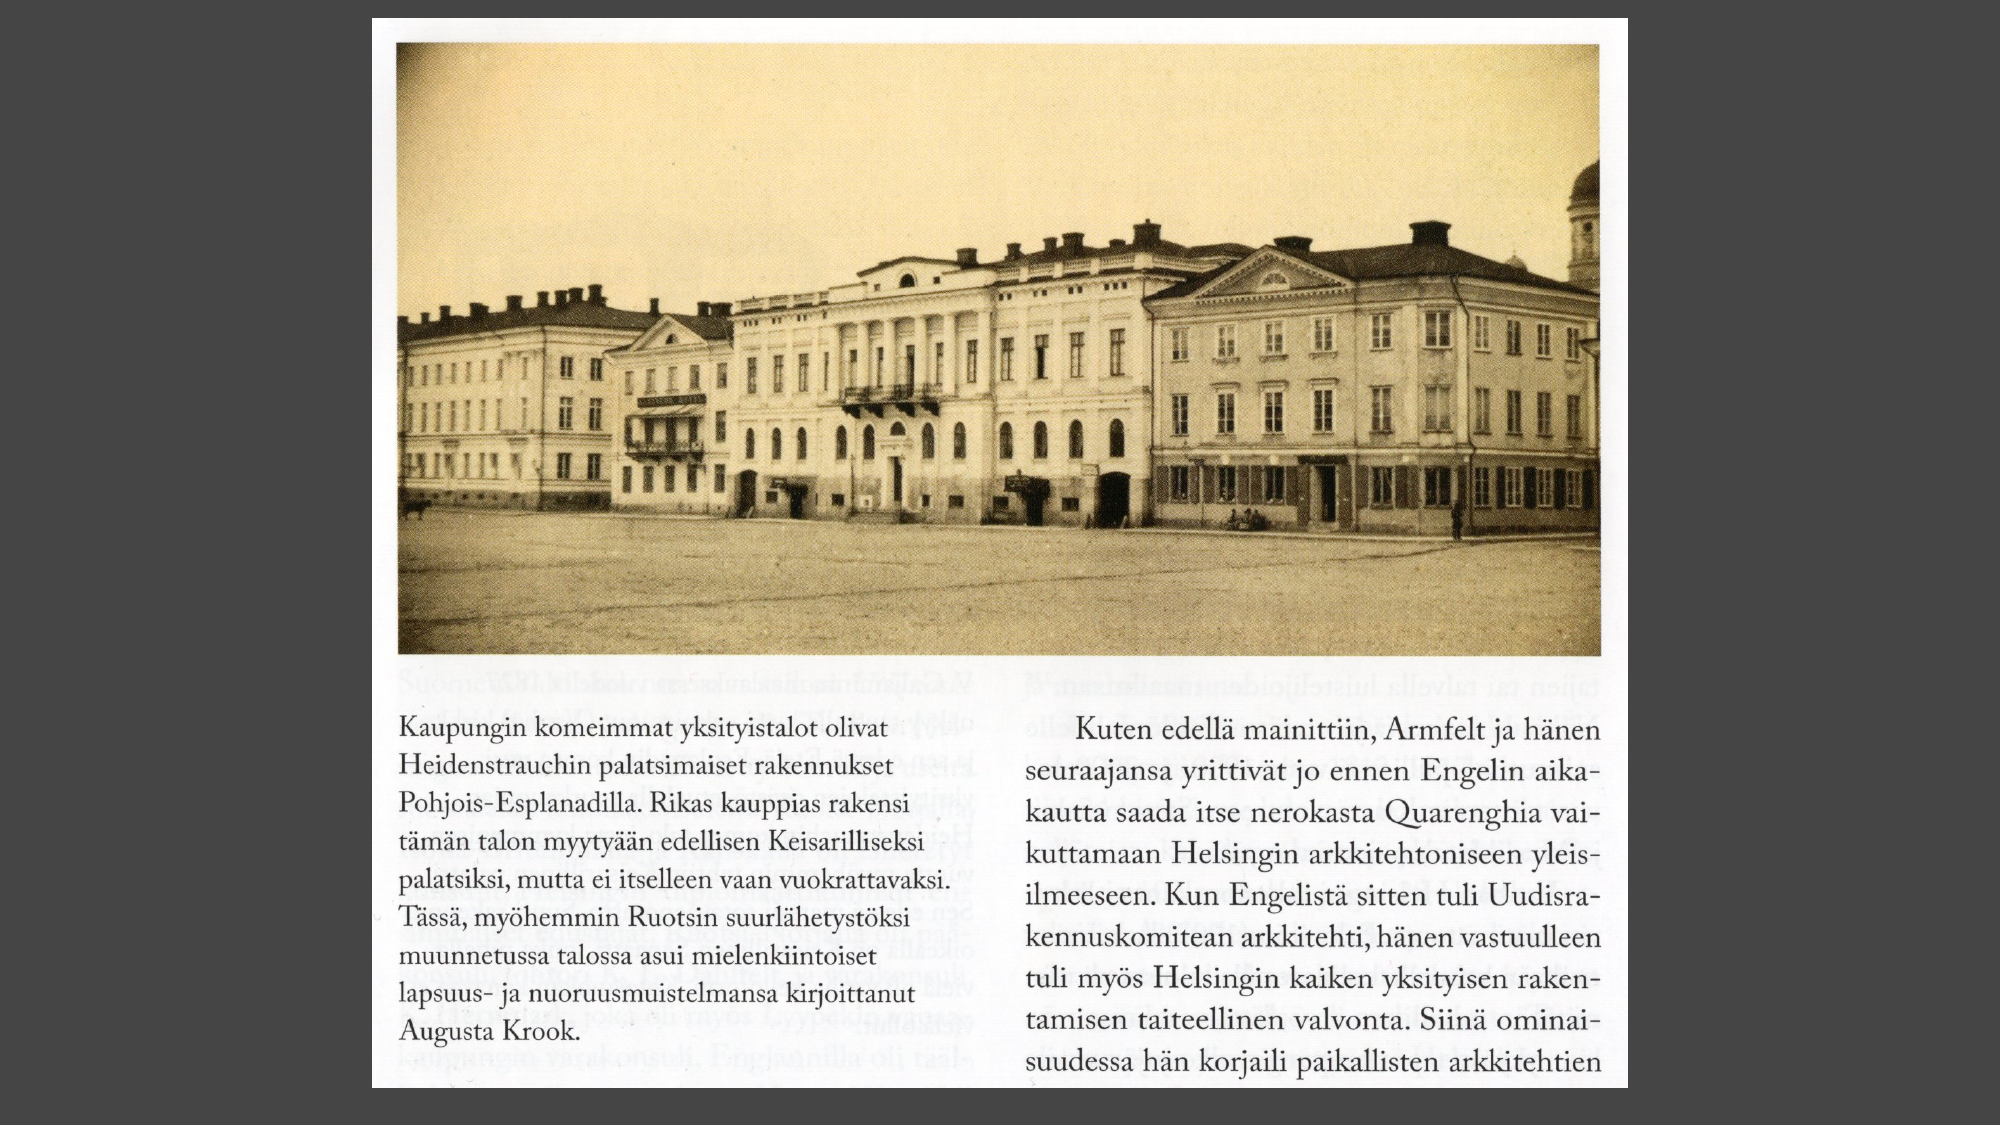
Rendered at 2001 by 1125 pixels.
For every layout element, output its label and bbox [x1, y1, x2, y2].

picture [372, 18, 1628, 1088]
